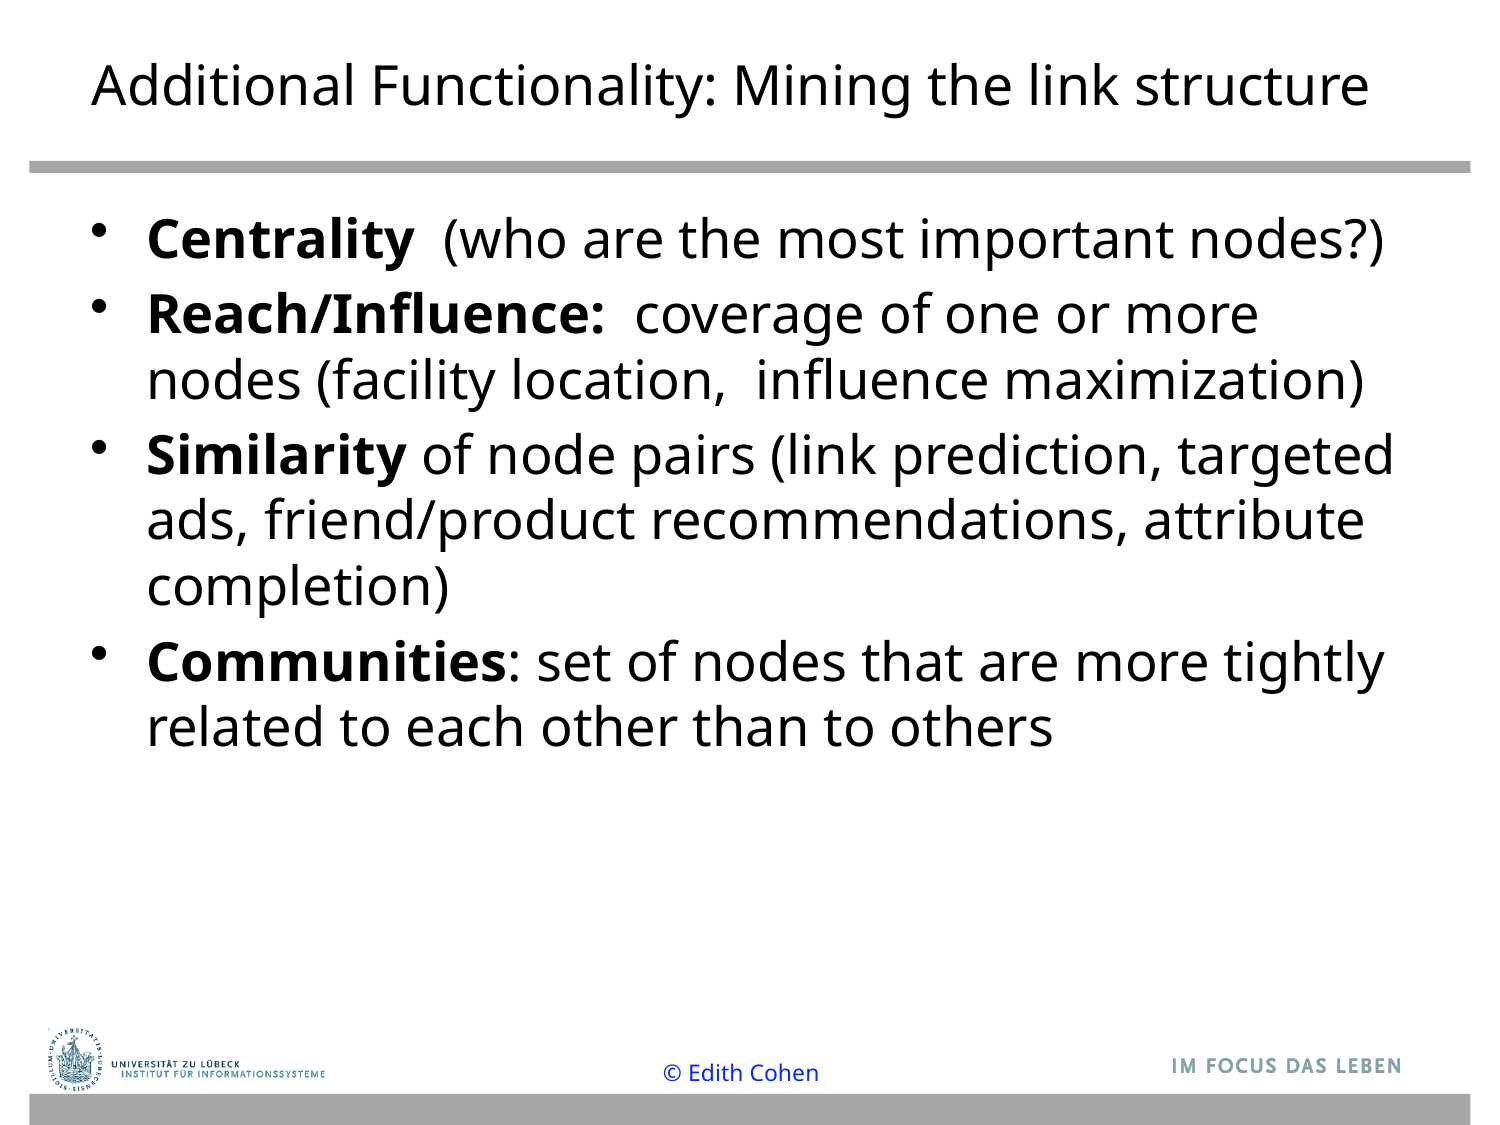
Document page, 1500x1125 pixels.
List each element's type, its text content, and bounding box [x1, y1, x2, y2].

list Centrality (who are the most important nodes?) Reach/Influence: coverage of one or more nodes (facility location, influence maximization) Similarity of node pairs (link prediction, targeted ads, friend/product recommendations, attribute completion) Communities: set of nodes that are more tightly related to each other than to others [75, 196, 1425, 1012]
picture [1173, 1058, 1400, 1073]
title Additional Functionality: Mining the link structure [76, 42, 1427, 126]
text_box © Edith Cohen [648, 1051, 835, 1094]
